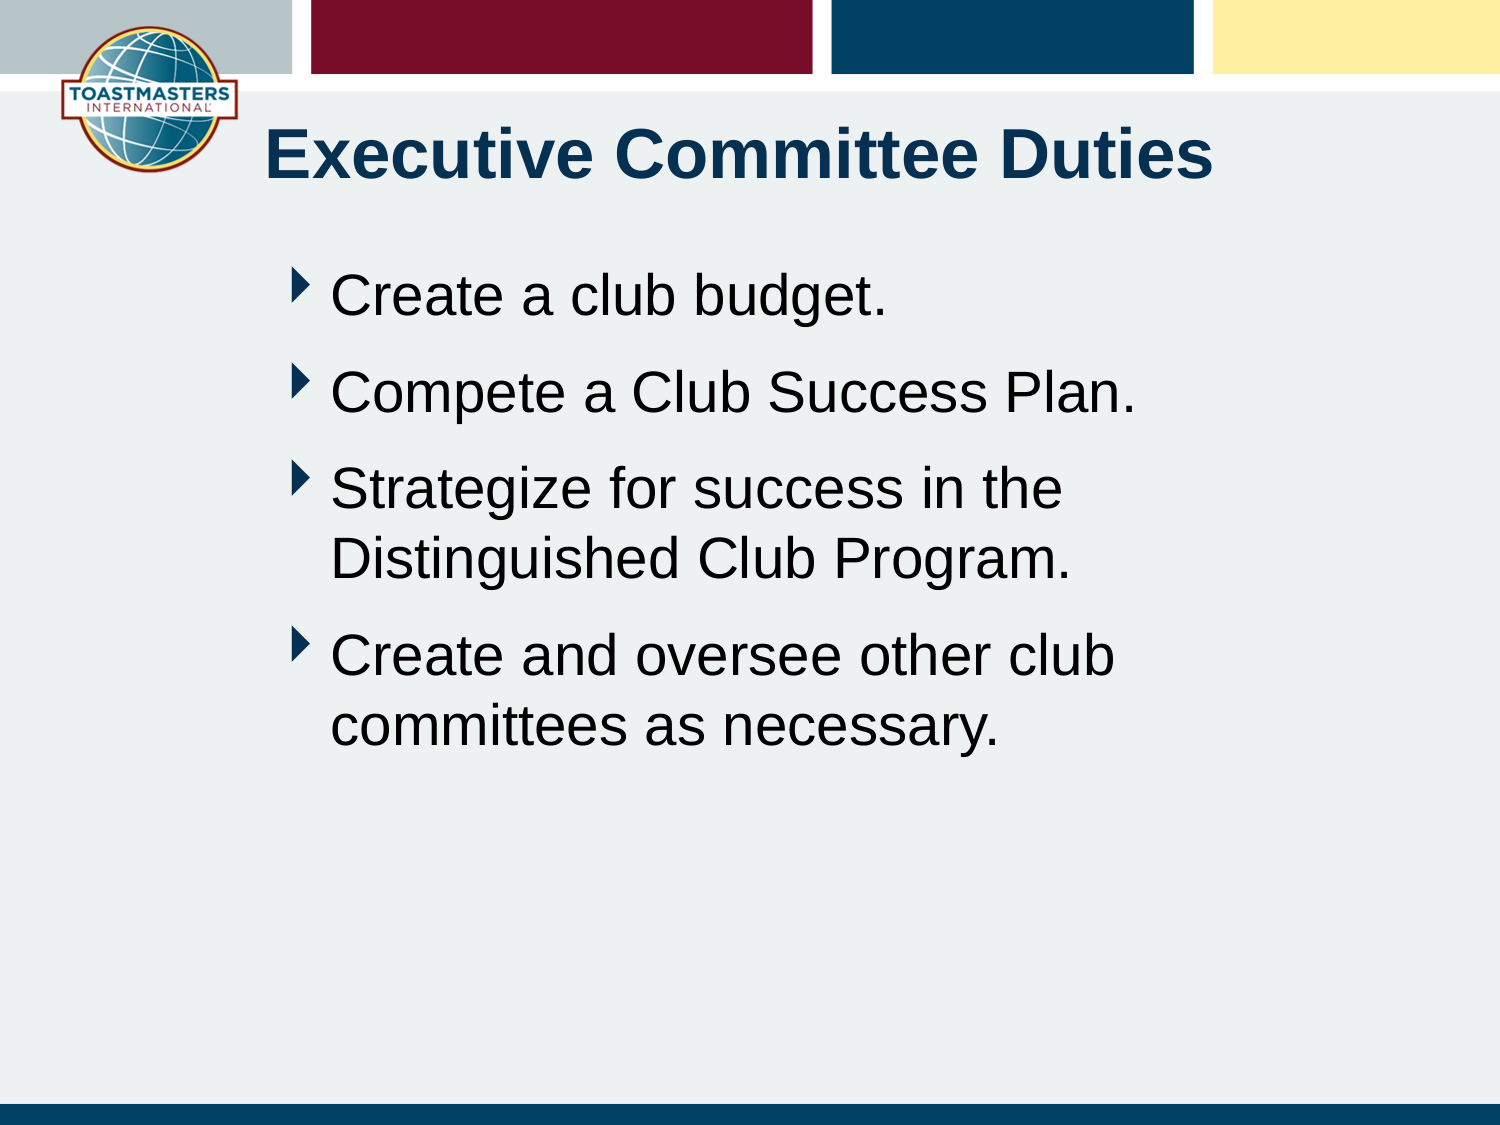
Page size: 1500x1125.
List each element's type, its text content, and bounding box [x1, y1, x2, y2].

title Executive Committee Duties [249, 99, 1475, 200]
list Create a club budget. Compete a Club Success Plan. Strategize for success in the Distinguished Club Program. Create and oversee other club committees as necessary. [137, 249, 1300, 788]
picture [0, 0, 1500, 1103]
